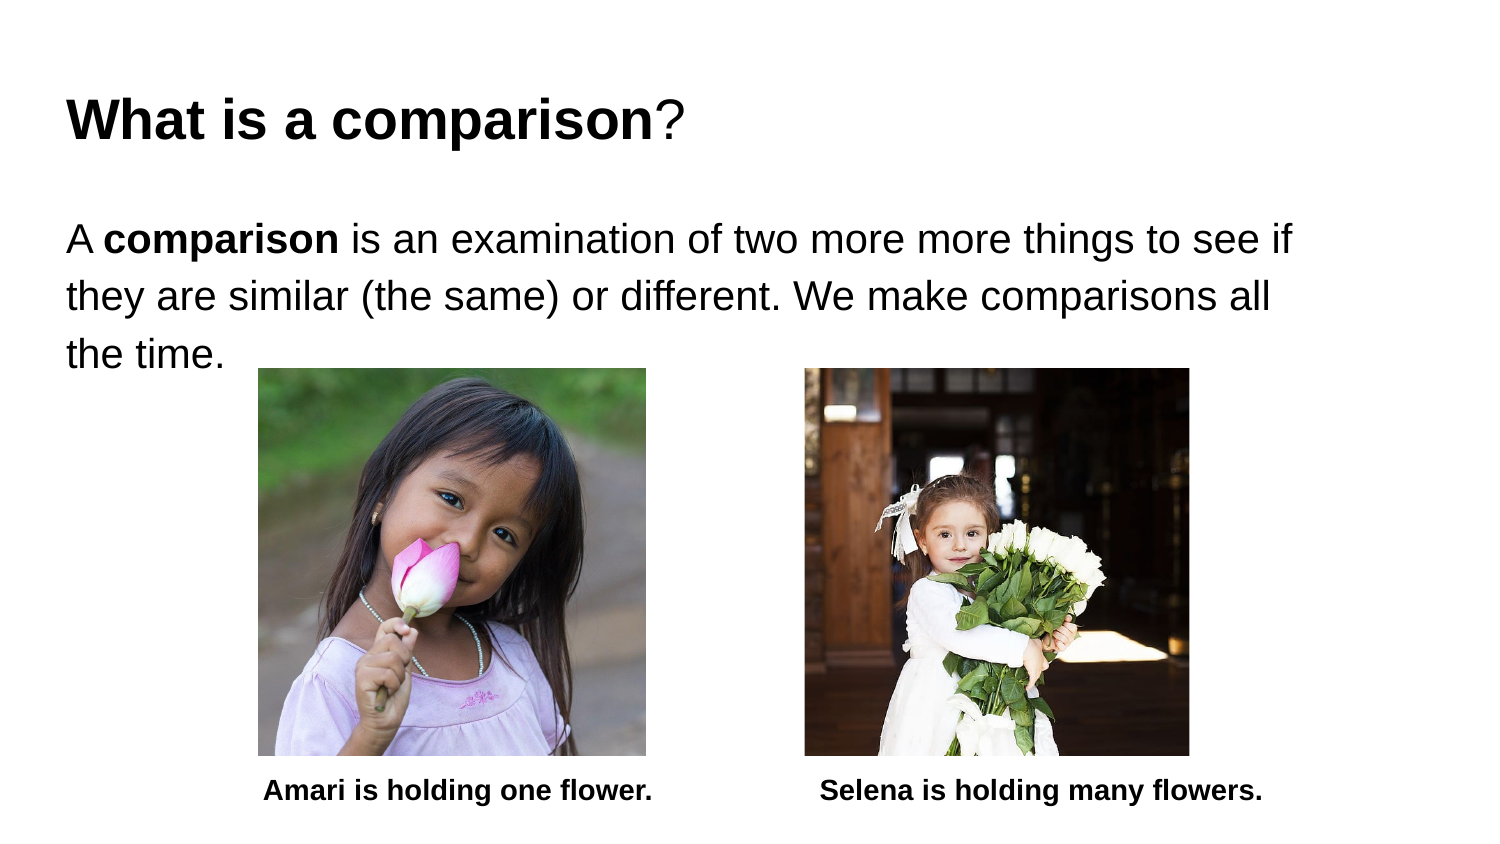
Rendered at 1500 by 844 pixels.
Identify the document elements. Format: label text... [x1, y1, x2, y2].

title What is a comparison? [51, 72, 1449, 167]
list A comparison is an examination of two more more things to see if they are similar (the same) or different. We make comparisons all the time. [51, 189, 1342, 369]
picture [804, 368, 1190, 756]
text_box Amari is holding one flower. [247, 756, 700, 818]
picture [258, 368, 646, 756]
text_box Selena is holding many flowers. [804, 756, 1297, 822]
